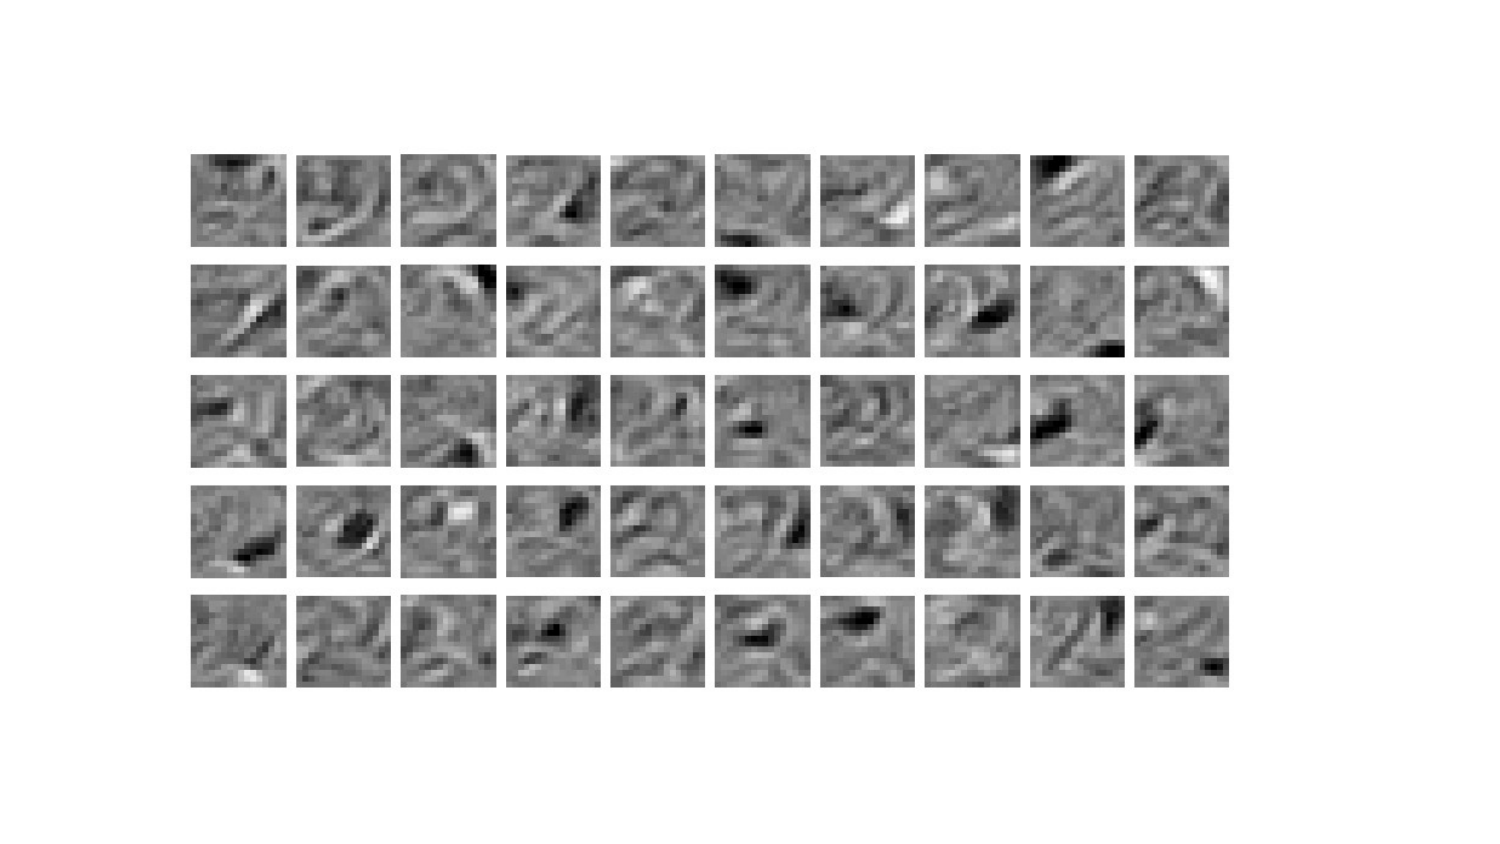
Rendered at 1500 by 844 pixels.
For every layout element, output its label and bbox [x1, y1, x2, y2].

picture [185, 146, 1234, 697]
